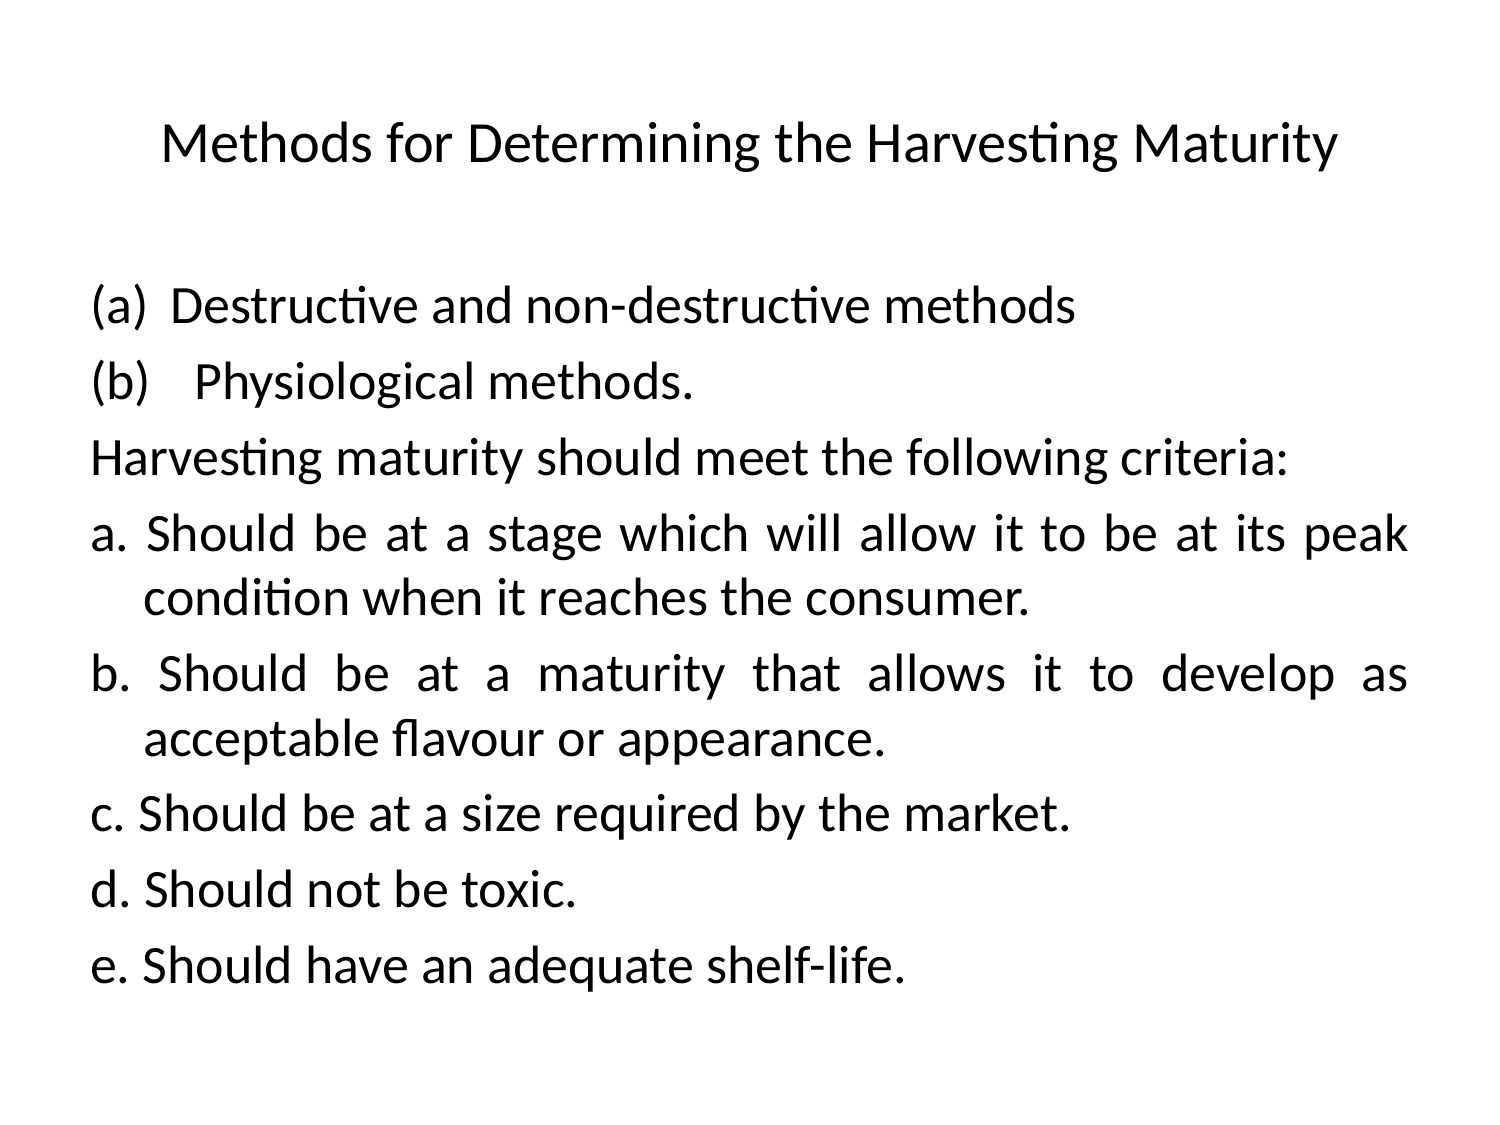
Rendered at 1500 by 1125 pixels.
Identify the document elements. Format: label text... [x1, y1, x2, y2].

list Destructive and non-destructive methods Physiological methods. Harvesting maturity should meet the following criteria: a. Should be at a stage which will allow it to be at its peak condition when it reaches the consumer. b. Should be at a maturity that allows it to develop as acceptable flavour or appearance. c. Should be at a size required by the market. d. Should not be toxic. e. Should have an adequate shelf-life. [75, 262, 1425, 1005]
title Methods for Determining the Harvesting Maturity [75, 45, 1425, 233]
